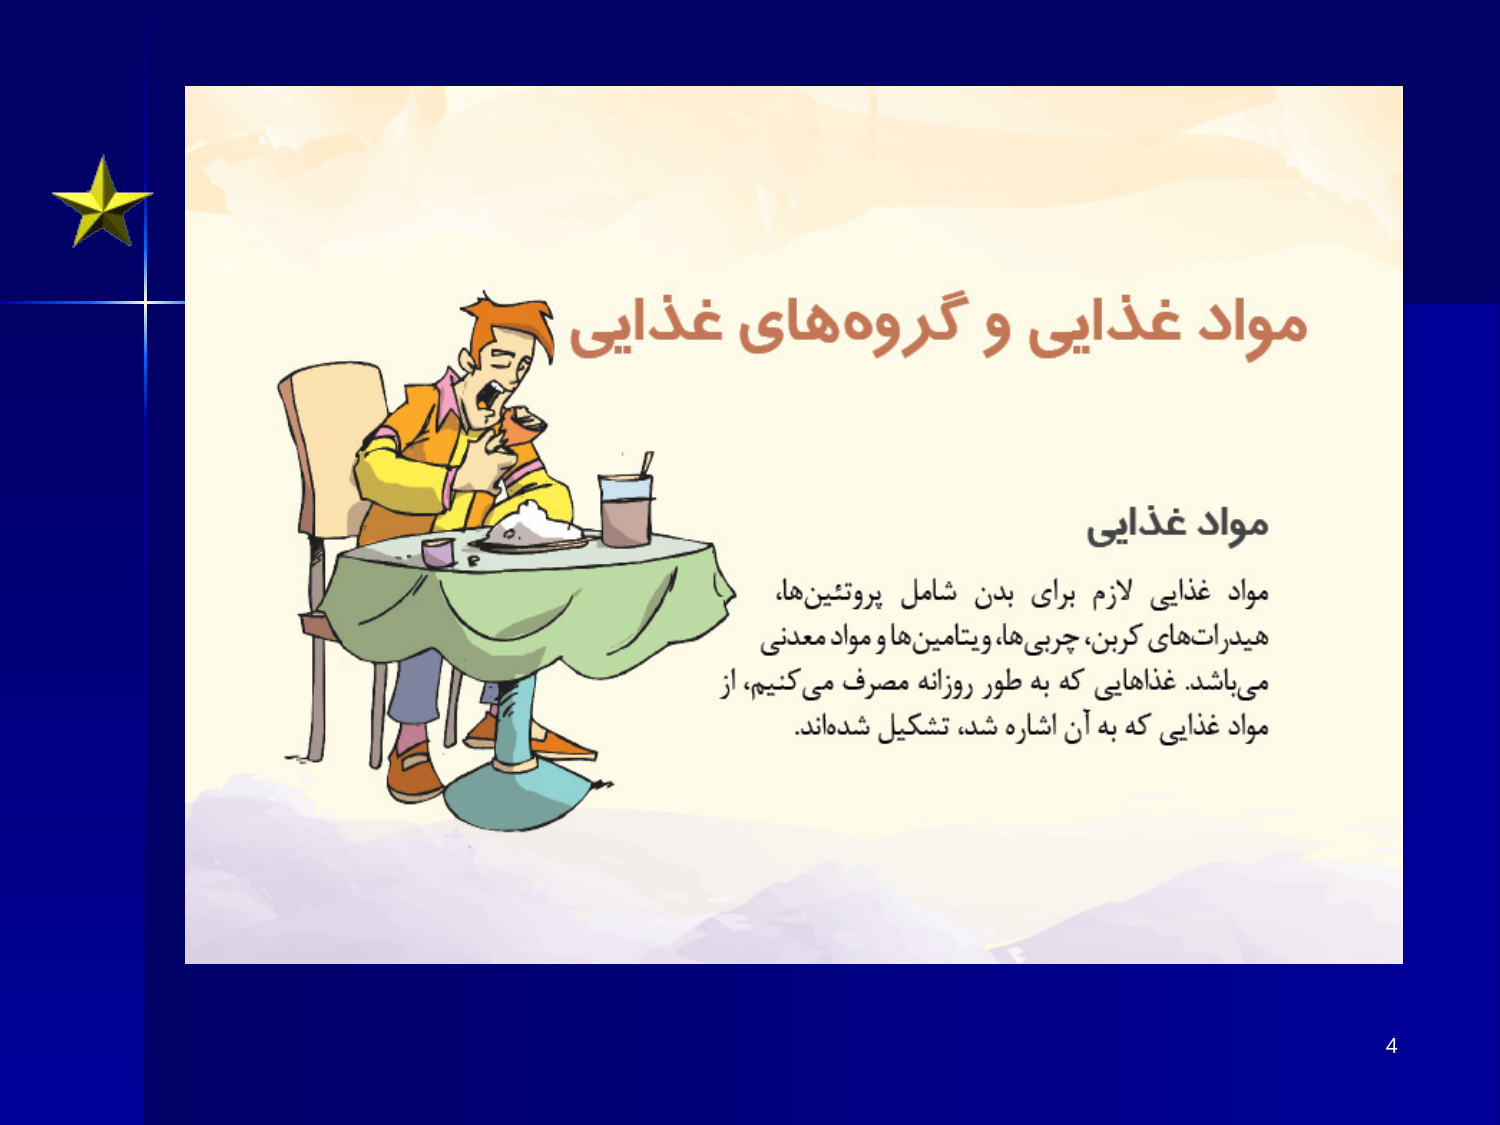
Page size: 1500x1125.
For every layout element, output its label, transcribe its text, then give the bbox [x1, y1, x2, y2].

picture [46, 152, 160, 266]
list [184, 86, 1403, 964]
slide_number 4 [1099, 1024, 1413, 1101]
